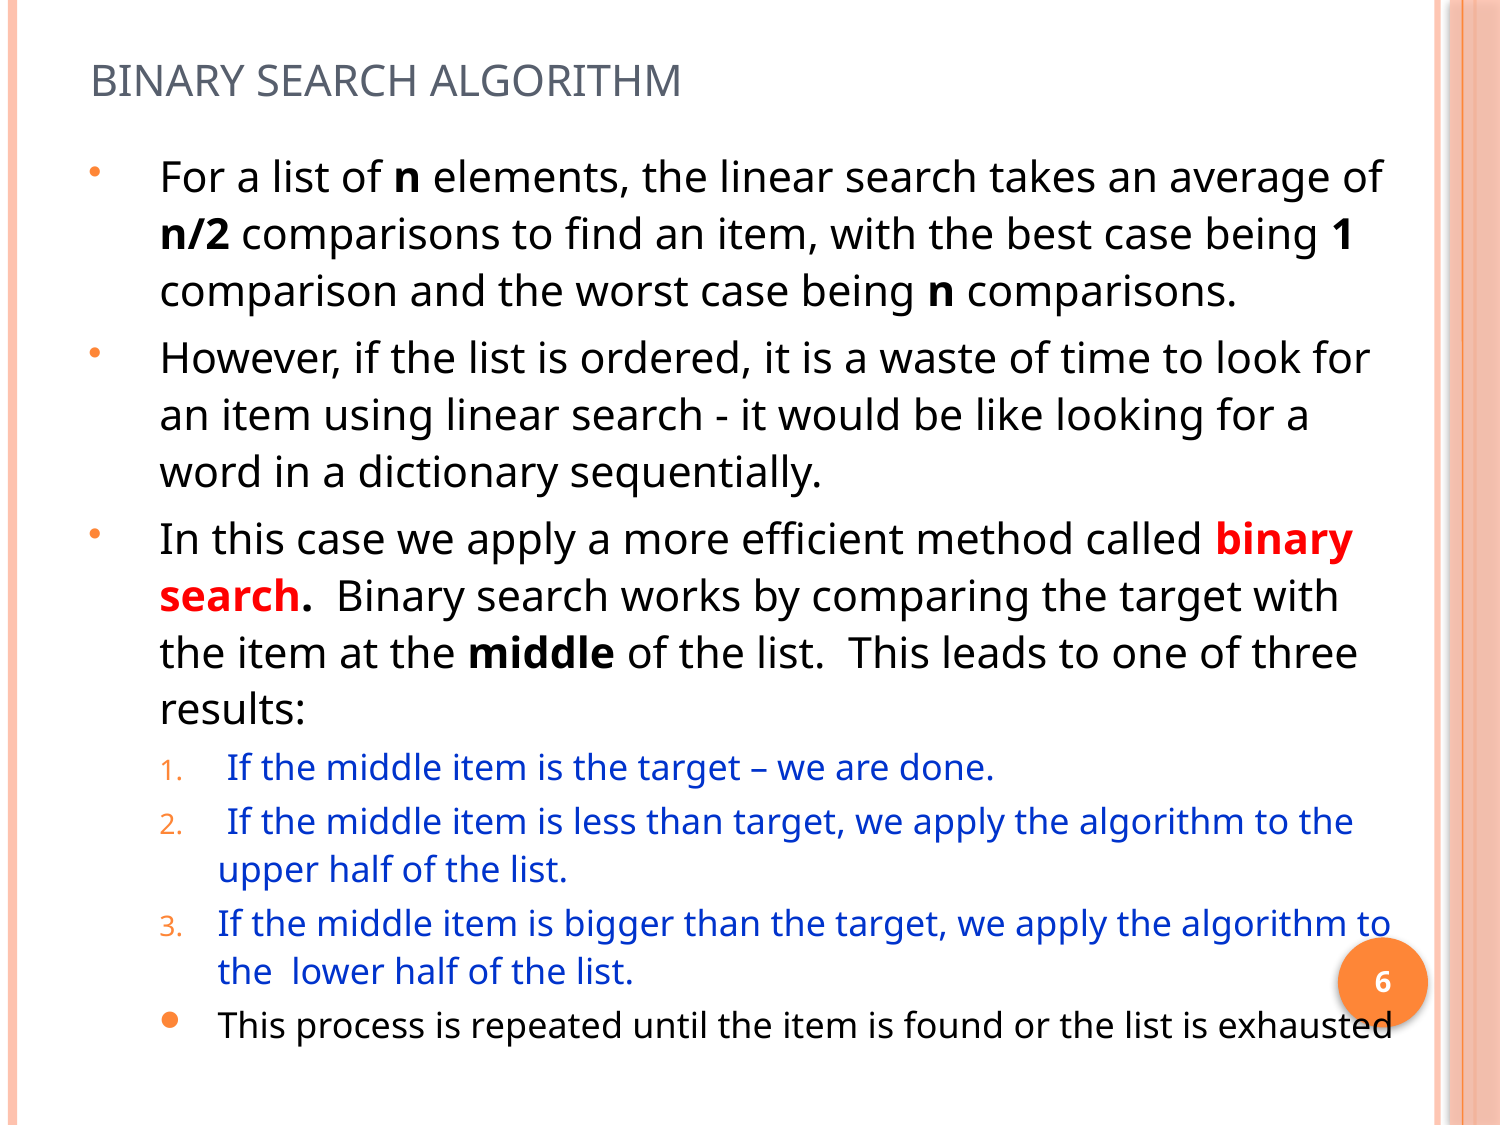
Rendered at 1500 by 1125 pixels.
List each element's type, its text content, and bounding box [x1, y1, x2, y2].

slide_number 6 [1333, 940, 1434, 1027]
title Binary Search Algorithm [75, 45, 1425, 113]
list For a list of n elements, the linear search takes an average of n/2 comparisons to find an item, with the best case being 1 comparison and the worst case being n comparisons. However, if the list is ordered, it is a waste of time to look for an item using linear search - it would be like looking for a word in a dictionary sequentially. In this case we apply a more efficient method called binary search. Binary search works by comparing the target with the item at the middle of the list. This leads to one of three results: If the middle item is the target – we are done. If the middle item is less than target, we apply the algorithm to the upper half of the list. If the middle item is bigger than the target, we apply the algorithm to the lower half of the list. This process is repeated until the item is found or the list is exhausted [75, 137, 1425, 1088]
